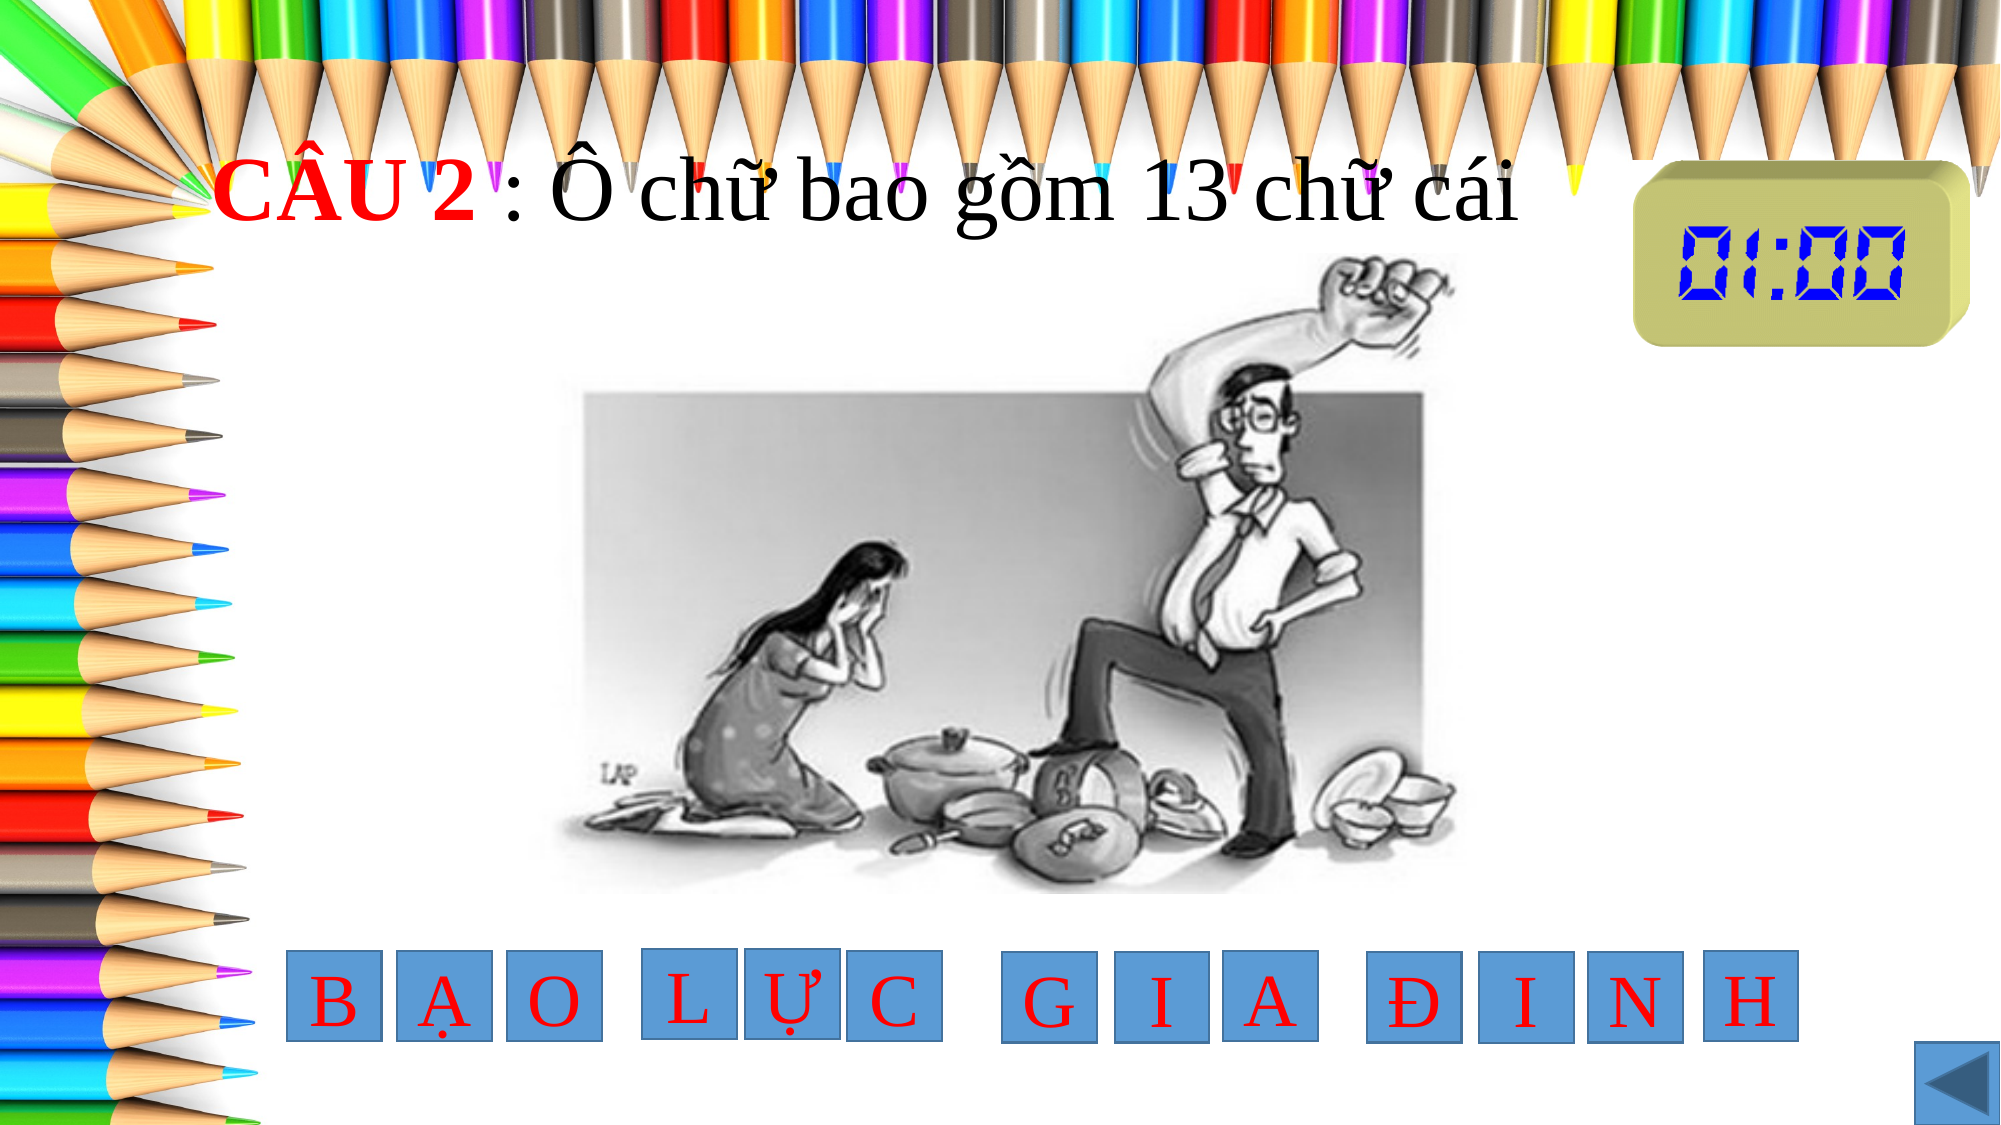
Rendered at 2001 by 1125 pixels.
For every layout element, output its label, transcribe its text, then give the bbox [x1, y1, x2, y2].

text_box N [1587, 951, 1684, 1044]
text_box H [1703, 950, 1799, 1042]
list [469, 253, 1528, 894]
title CÂU 2 : Ô chữ bao gồm 13 chữ cái [191, 107, 1541, 275]
text_box G [1001, 951, 1098, 1044]
text_box C [846, 950, 943, 1042]
text_box Đ [1366, 951, 1463, 1044]
text_box O [506, 950, 603, 1042]
text_box L [641, 948, 738, 1040]
picture [0, 0, 2001, 1125]
text_box [1914, 1041, 2000, 1125]
text_box A [1222, 950, 1319, 1042]
text_box I [1478, 951, 1575, 1044]
text_box B [286, 950, 383, 1042]
text_box Ự [744, 948, 841, 1040]
text_box I [1114, 951, 1210, 1044]
text_box Ạ [396, 950, 493, 1042]
